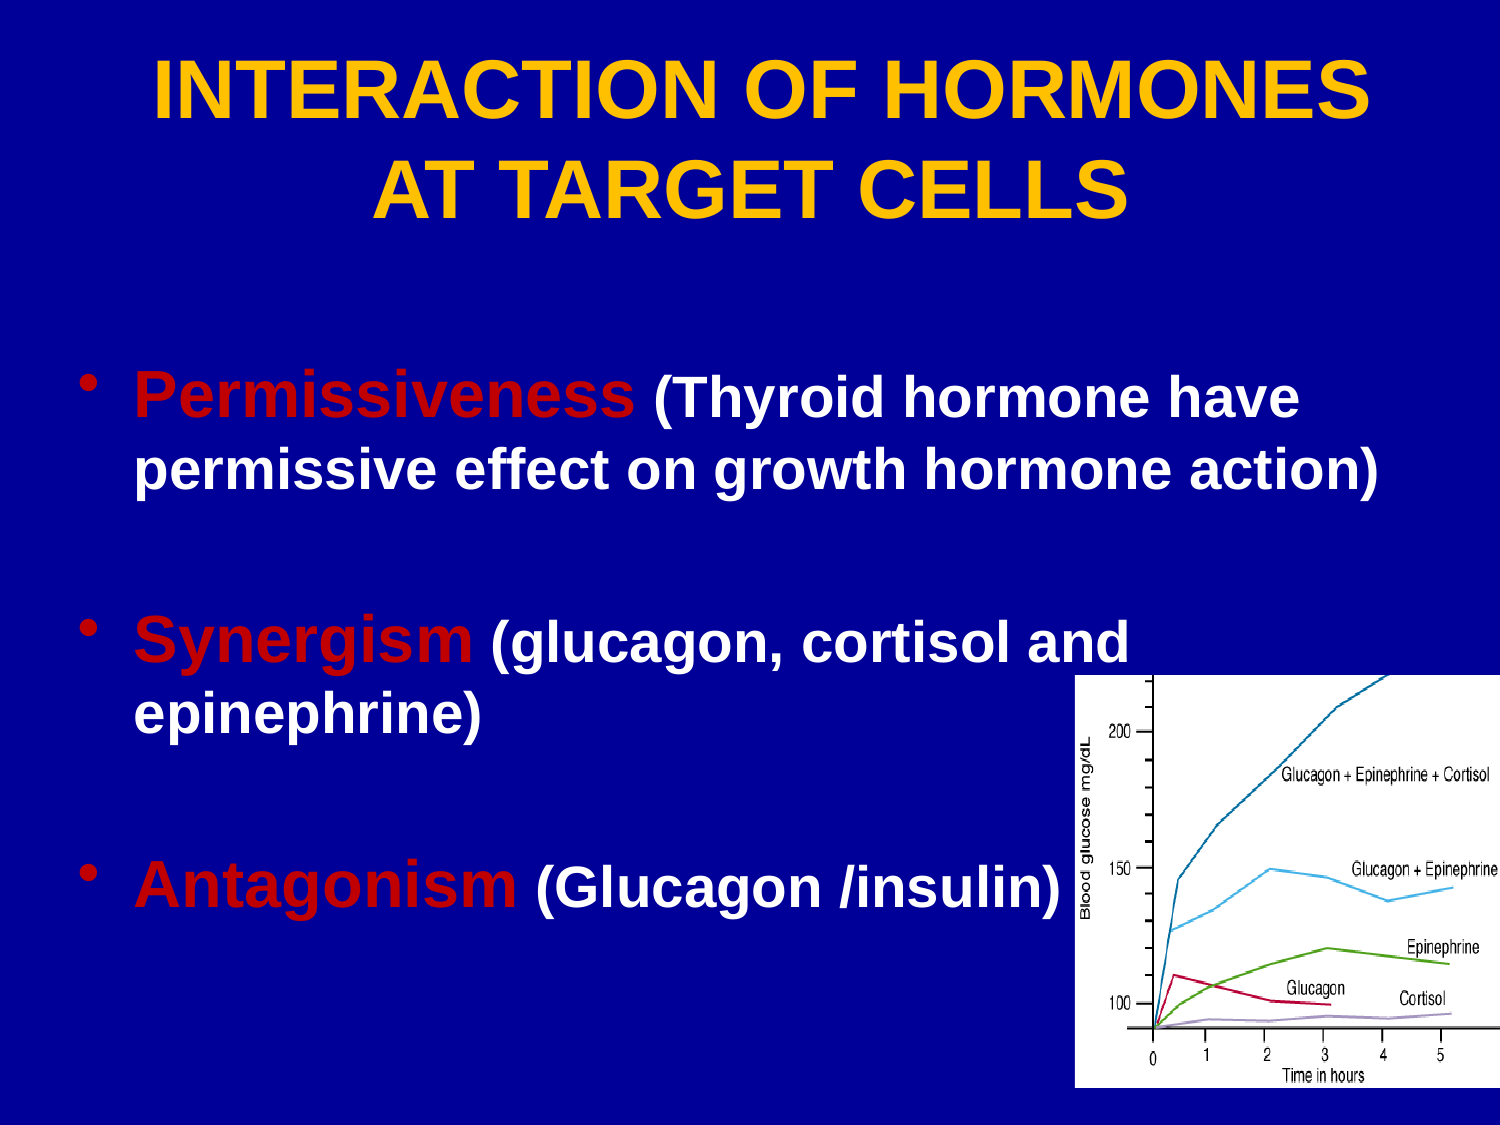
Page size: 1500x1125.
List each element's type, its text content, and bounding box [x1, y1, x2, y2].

picture [1074, 674, 1500, 1088]
title INTERACTION OF HORMONES AT TARGET CELLS [87, 74, 1438, 306]
list Permissiveness (Thyroid hormone have permissive effect on growth hormone action) Synergism (glucagon, cortisol and epinephrine) Antagonism (Glucagon /insulin) [62, 249, 1413, 993]
